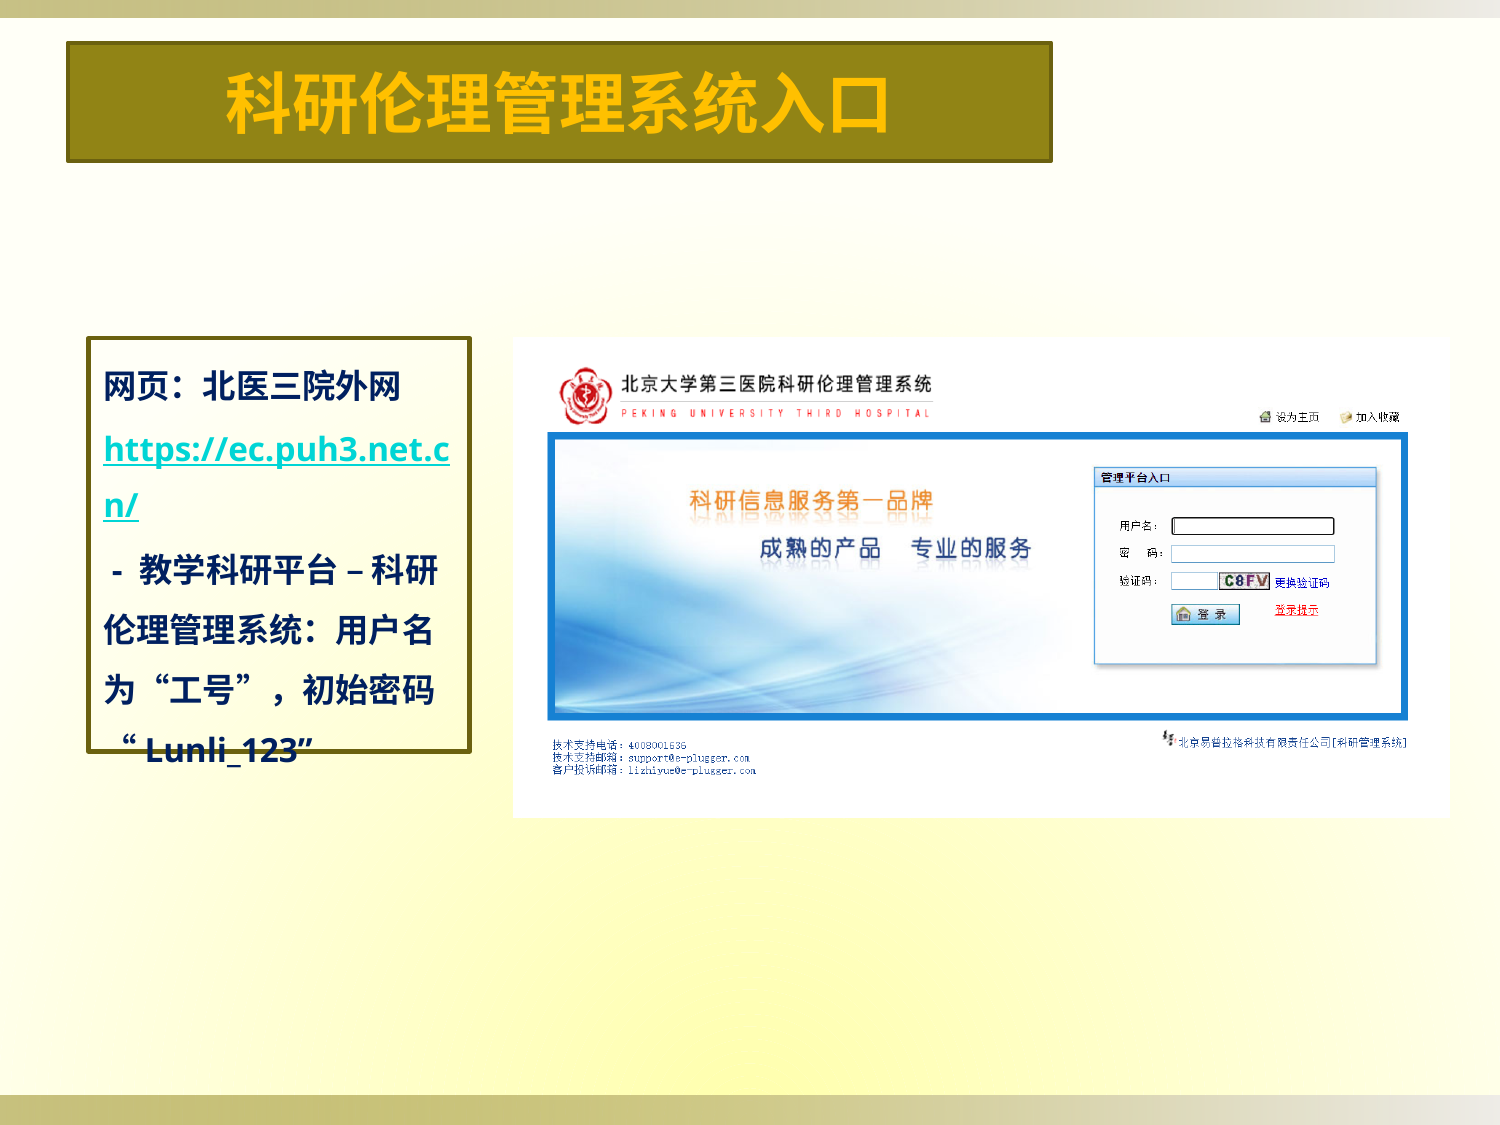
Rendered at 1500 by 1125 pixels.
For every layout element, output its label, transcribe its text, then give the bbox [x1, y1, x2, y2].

text_box 网页：北医三院外网https://ec.puh3.net.cn/ - 教学科研平台 – 科研伦理管理系统：用户名为“工号”，初始密码“Lunli_123” [86, 336, 472, 754]
picture [513, 337, 1451, 818]
text_box 科研伦理管理系统入口 [66, 41, 1053, 163]
